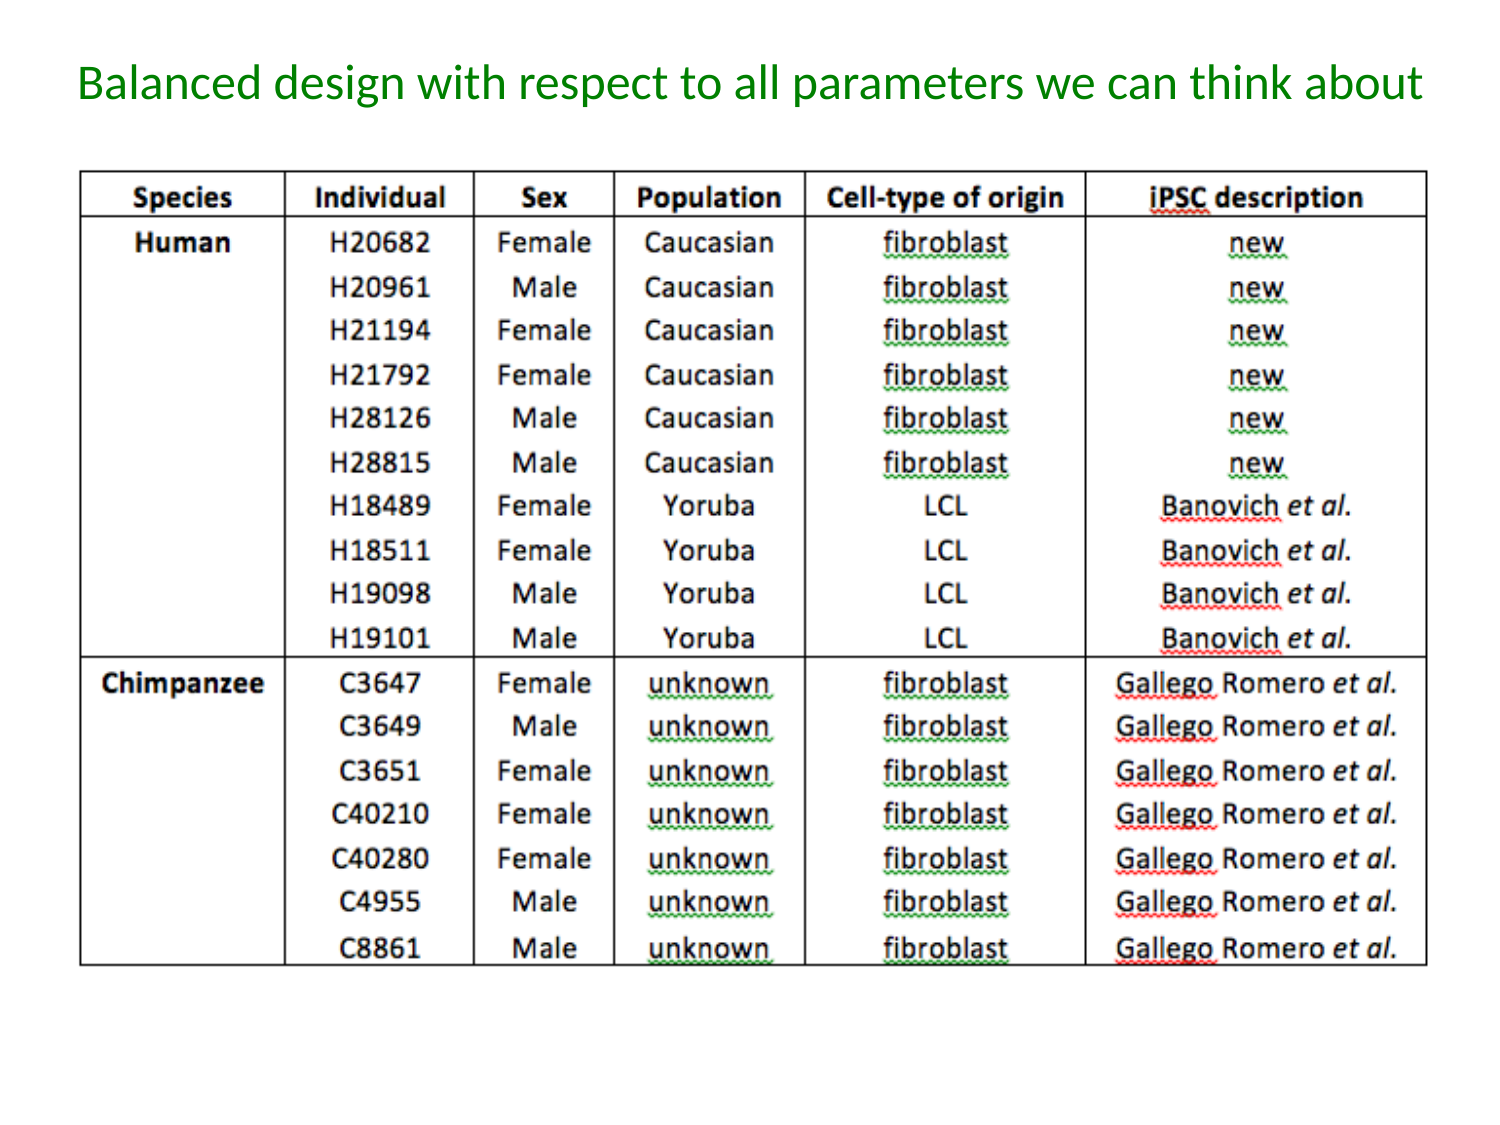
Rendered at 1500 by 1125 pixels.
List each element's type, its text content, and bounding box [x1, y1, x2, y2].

picture [0, 126, 1500, 1022]
text_box Balanced design with respect to all parameters we can think about [62, 41, 1439, 117]
